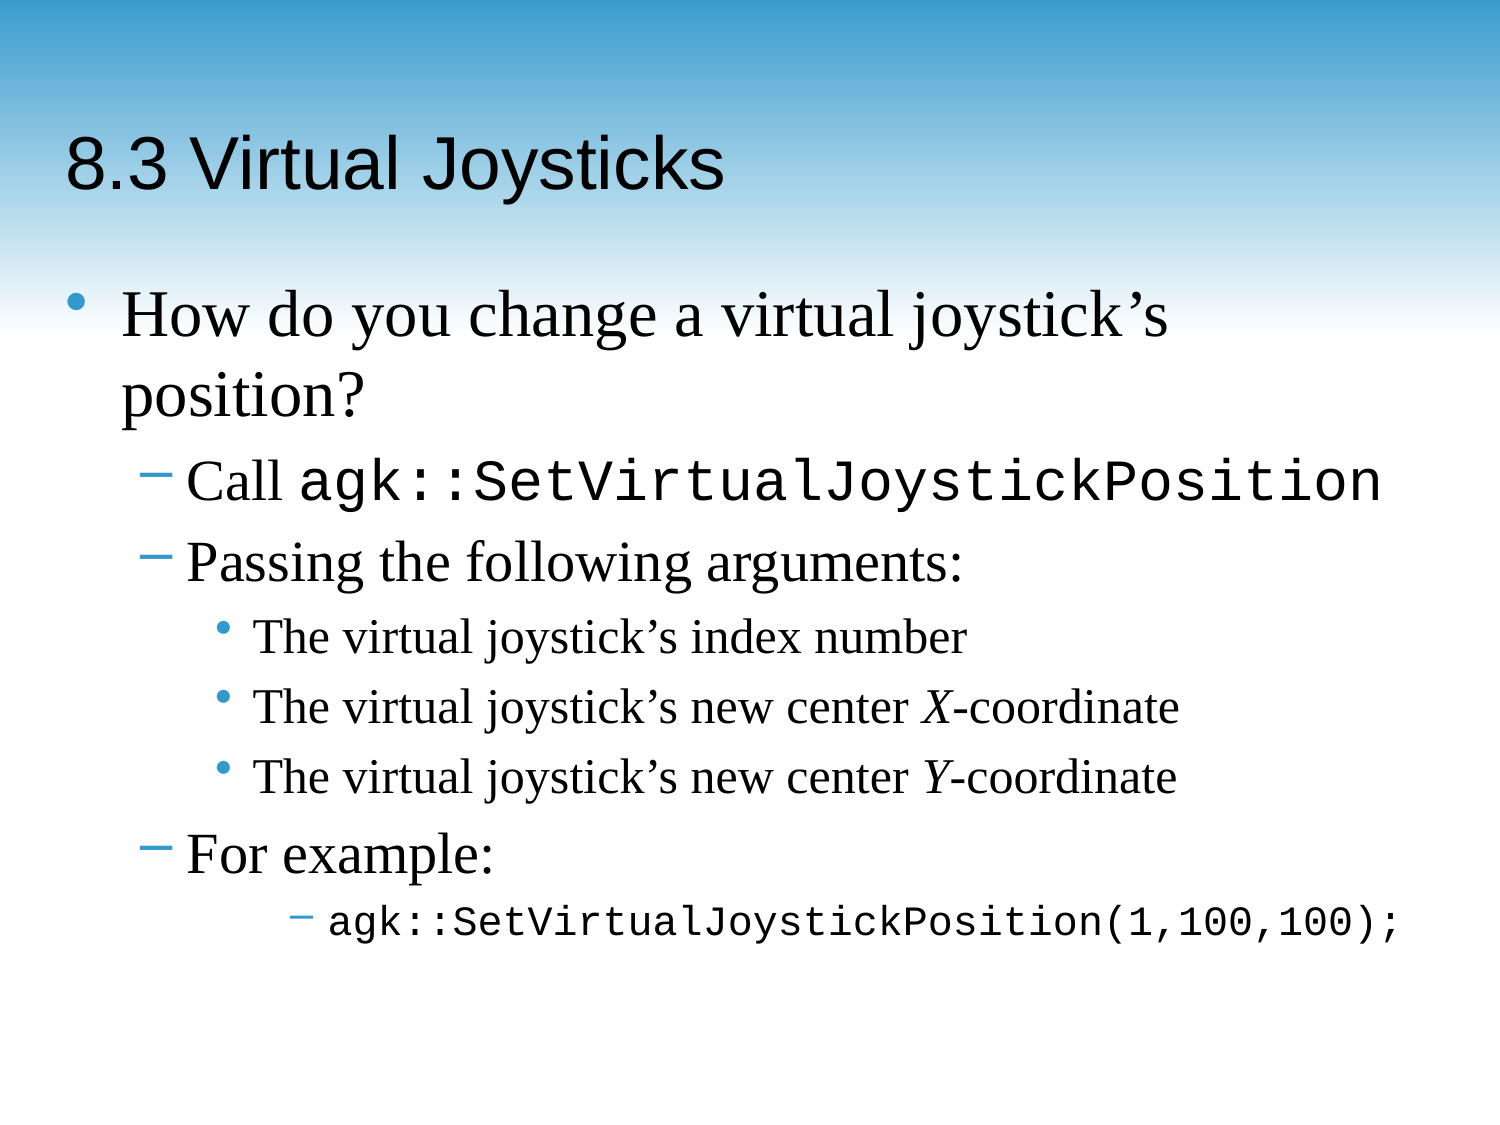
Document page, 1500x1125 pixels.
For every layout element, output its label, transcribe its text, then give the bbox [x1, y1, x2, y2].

title 8.3 Virtual Joysticks [50, 49, 1463, 213]
list How do you change a virtual joystick’s position? Call agk::SetVirtualJoystickPosition Passing the following arguments: The virtual joystick’s index number The virtual joystick’s new center X-coordinate The virtual joystick’s new center Y-coordinate For example: agk::SetVirtualJoystickPosition(1,100,100); [50, 262, 1411, 1013]
